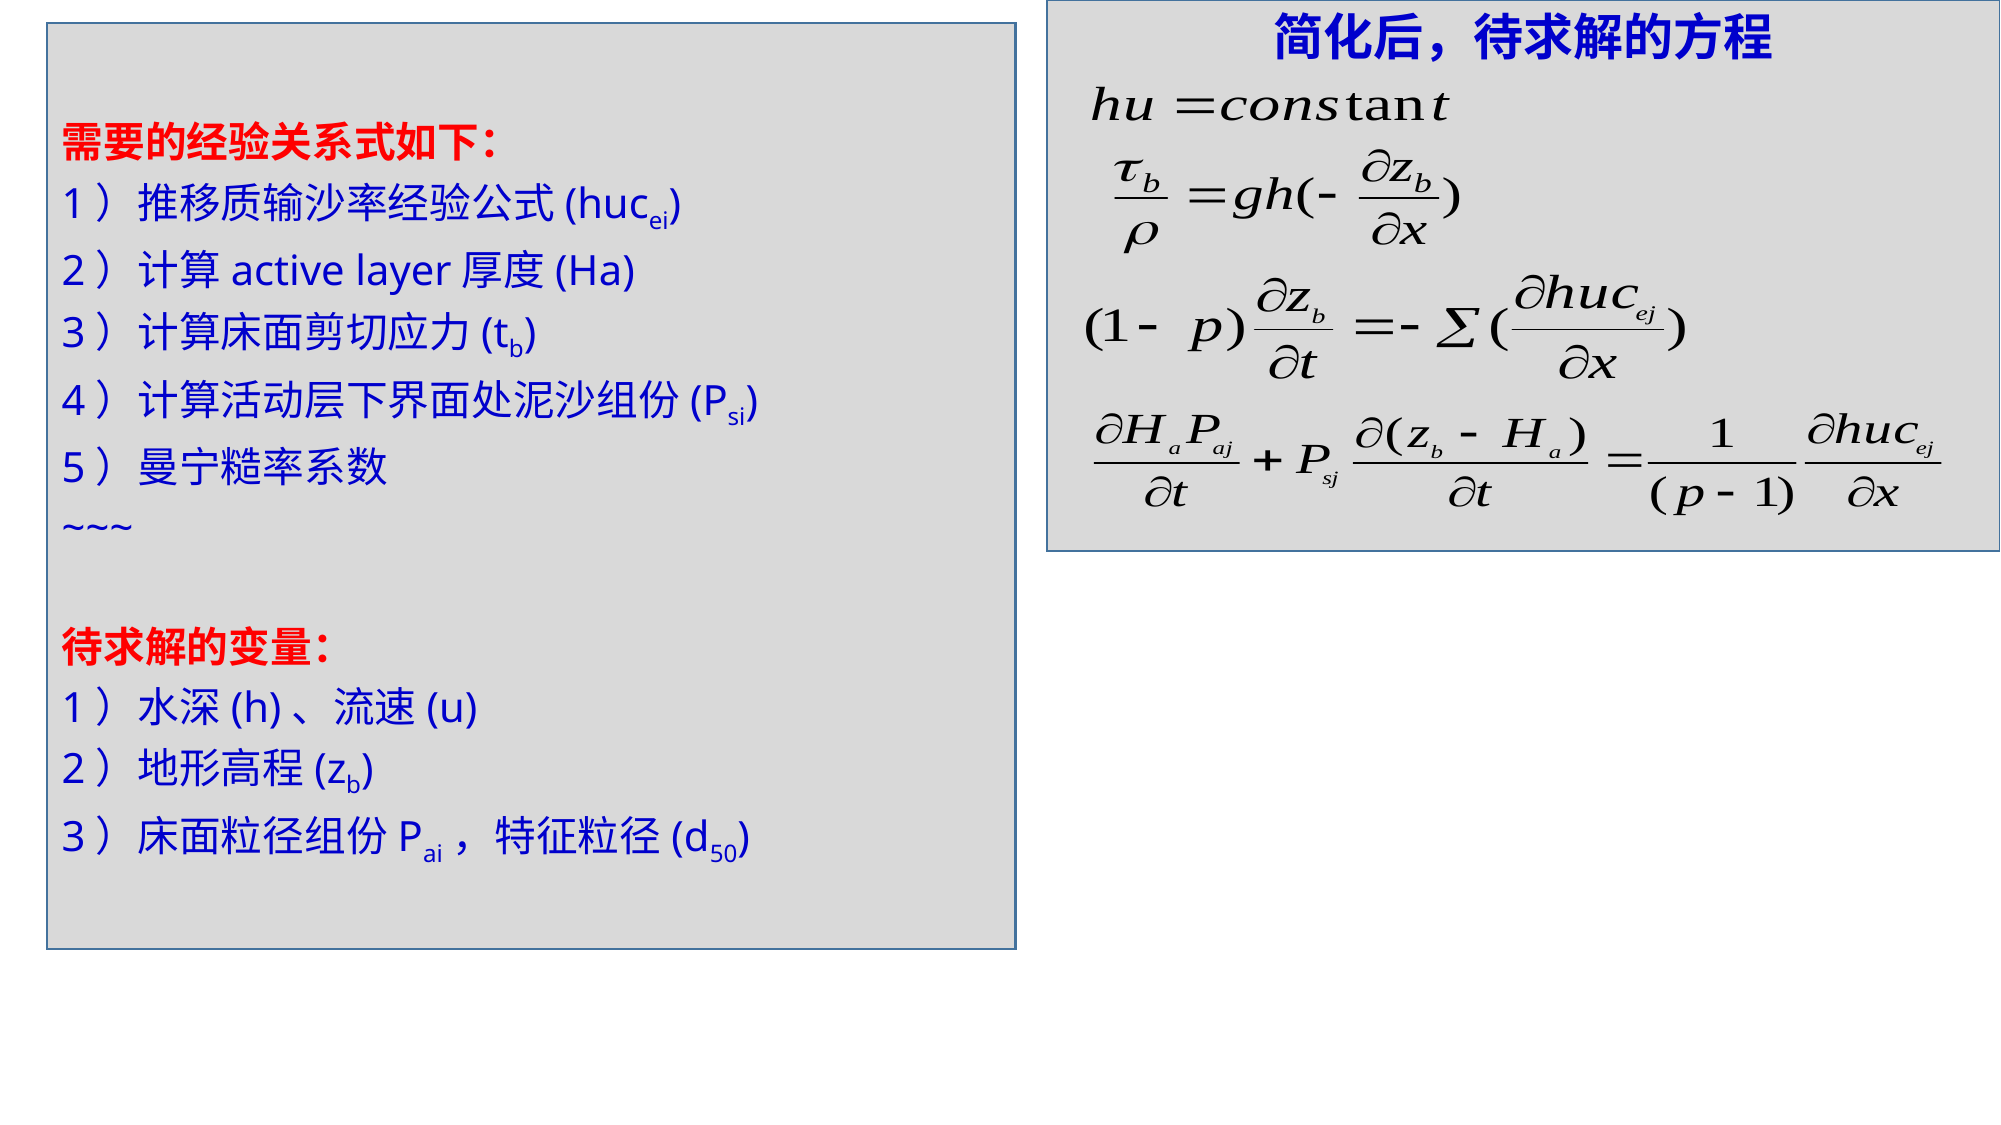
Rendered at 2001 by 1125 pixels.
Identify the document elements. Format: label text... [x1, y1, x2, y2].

text_box 需要的经验关系式如下： 1）推移质输沙率经验公式(hucei) 2）计算active layer厚度(Ha) 3）计算床面剪切应力(tb) 4）计算活动层下界面处泥沙组份(Psi) 5）曼宁糙率系数 ~~~ 待求解的变量： 1）水深(h)、流速(u) 2）地形高程(zb) 3）床面粒径组份Pai，特征粒径(d50) [46, 22, 1017, 950]
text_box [1079, 266, 1691, 384]
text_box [1085, 80, 1458, 127]
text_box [1109, 140, 1468, 260]
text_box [1089, 406, 1948, 521]
text_box 简化后，待求解的方程 [1046, 0, 2000, 552]
